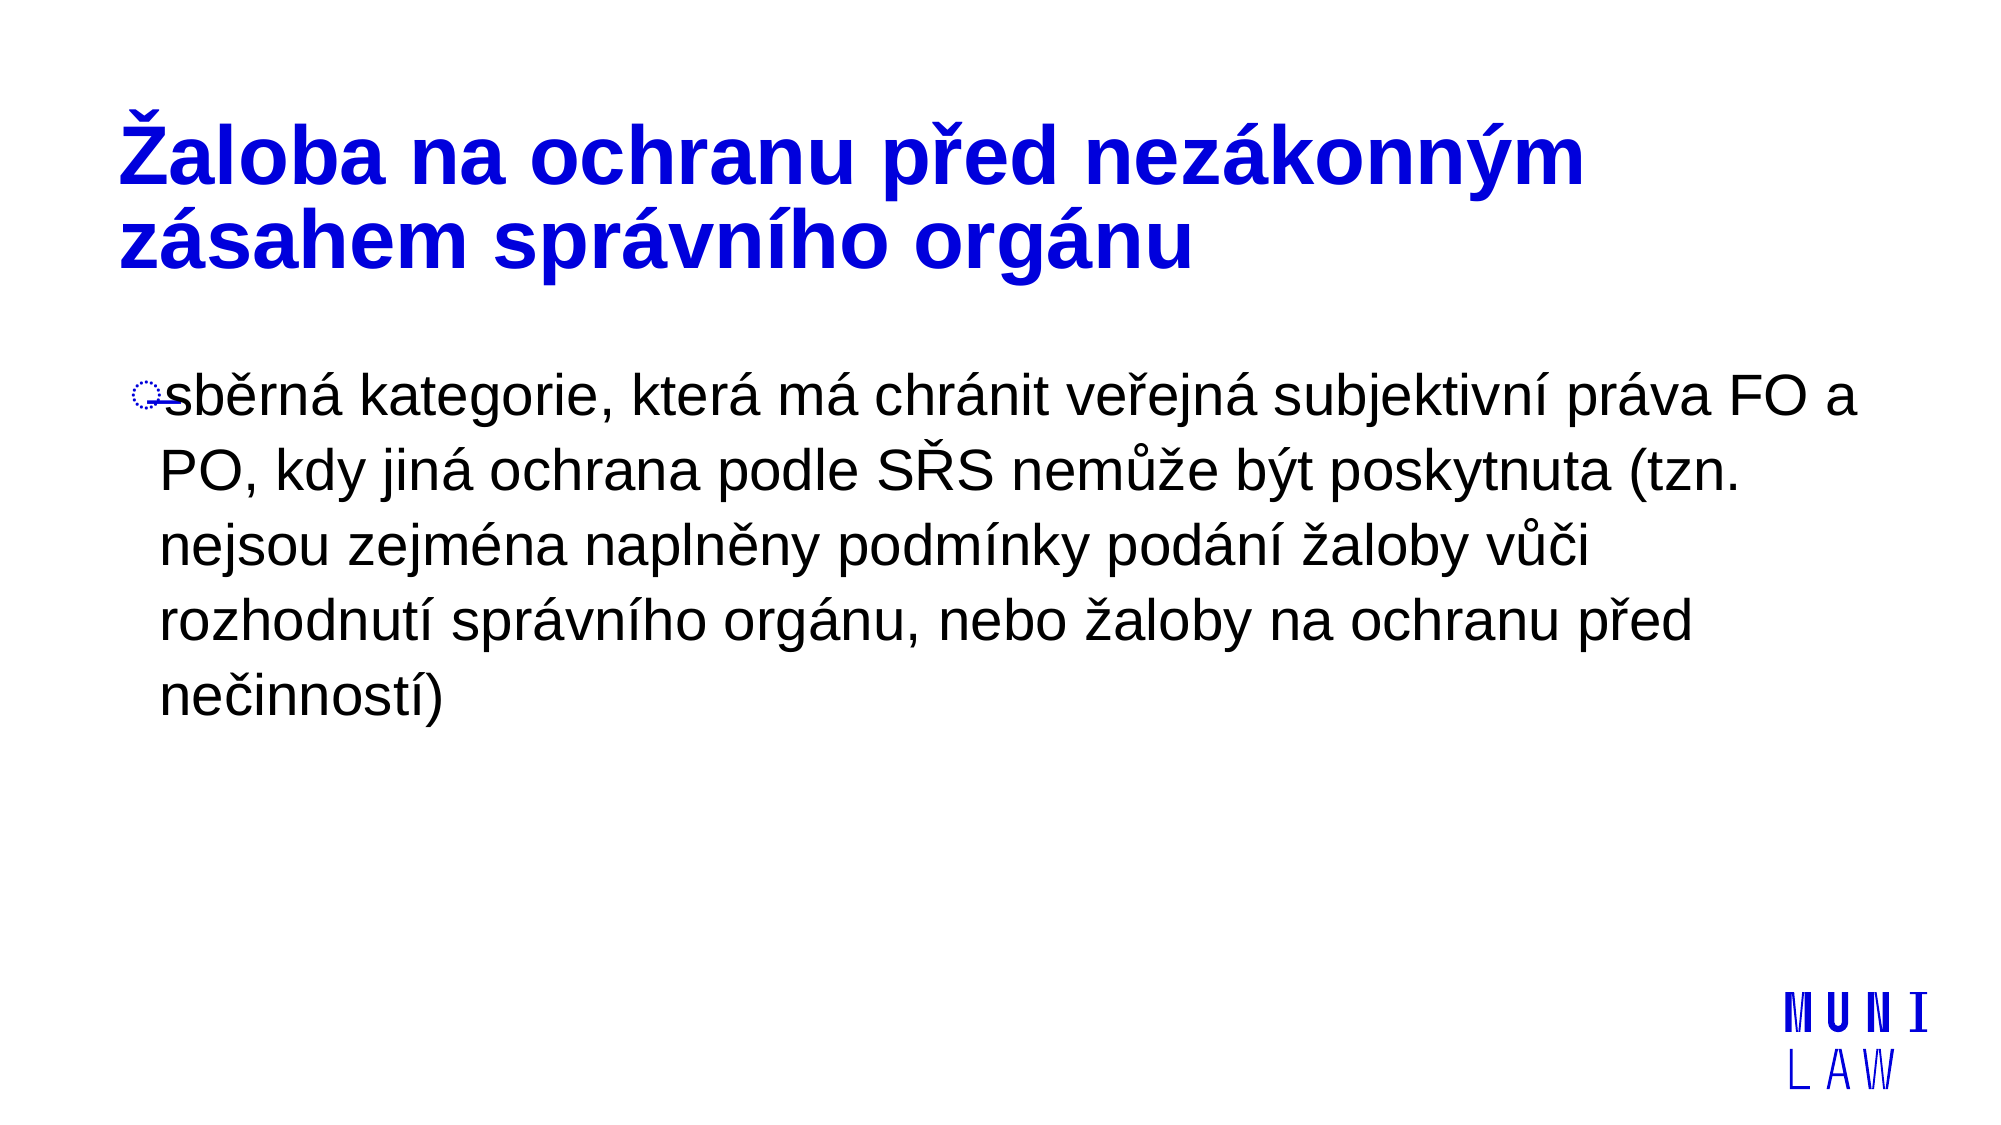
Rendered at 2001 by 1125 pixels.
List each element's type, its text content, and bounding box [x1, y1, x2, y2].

list sběrná kategorie, která má chránit veřejná subjektivní práva FO a PO, kdy jiná ochrana podle SŘS nemůže být poskytnuta (tzn. nejsou zejména naplněny podmínky podání žaloby vůči rozhodnutí správního orgánu, nebo žaloby na ochranu před nečinností) [118, 277, 1883, 957]
title Žaloba na ochranu před nezákonným zásahem správního orgánu [118, 118, 1883, 193]
